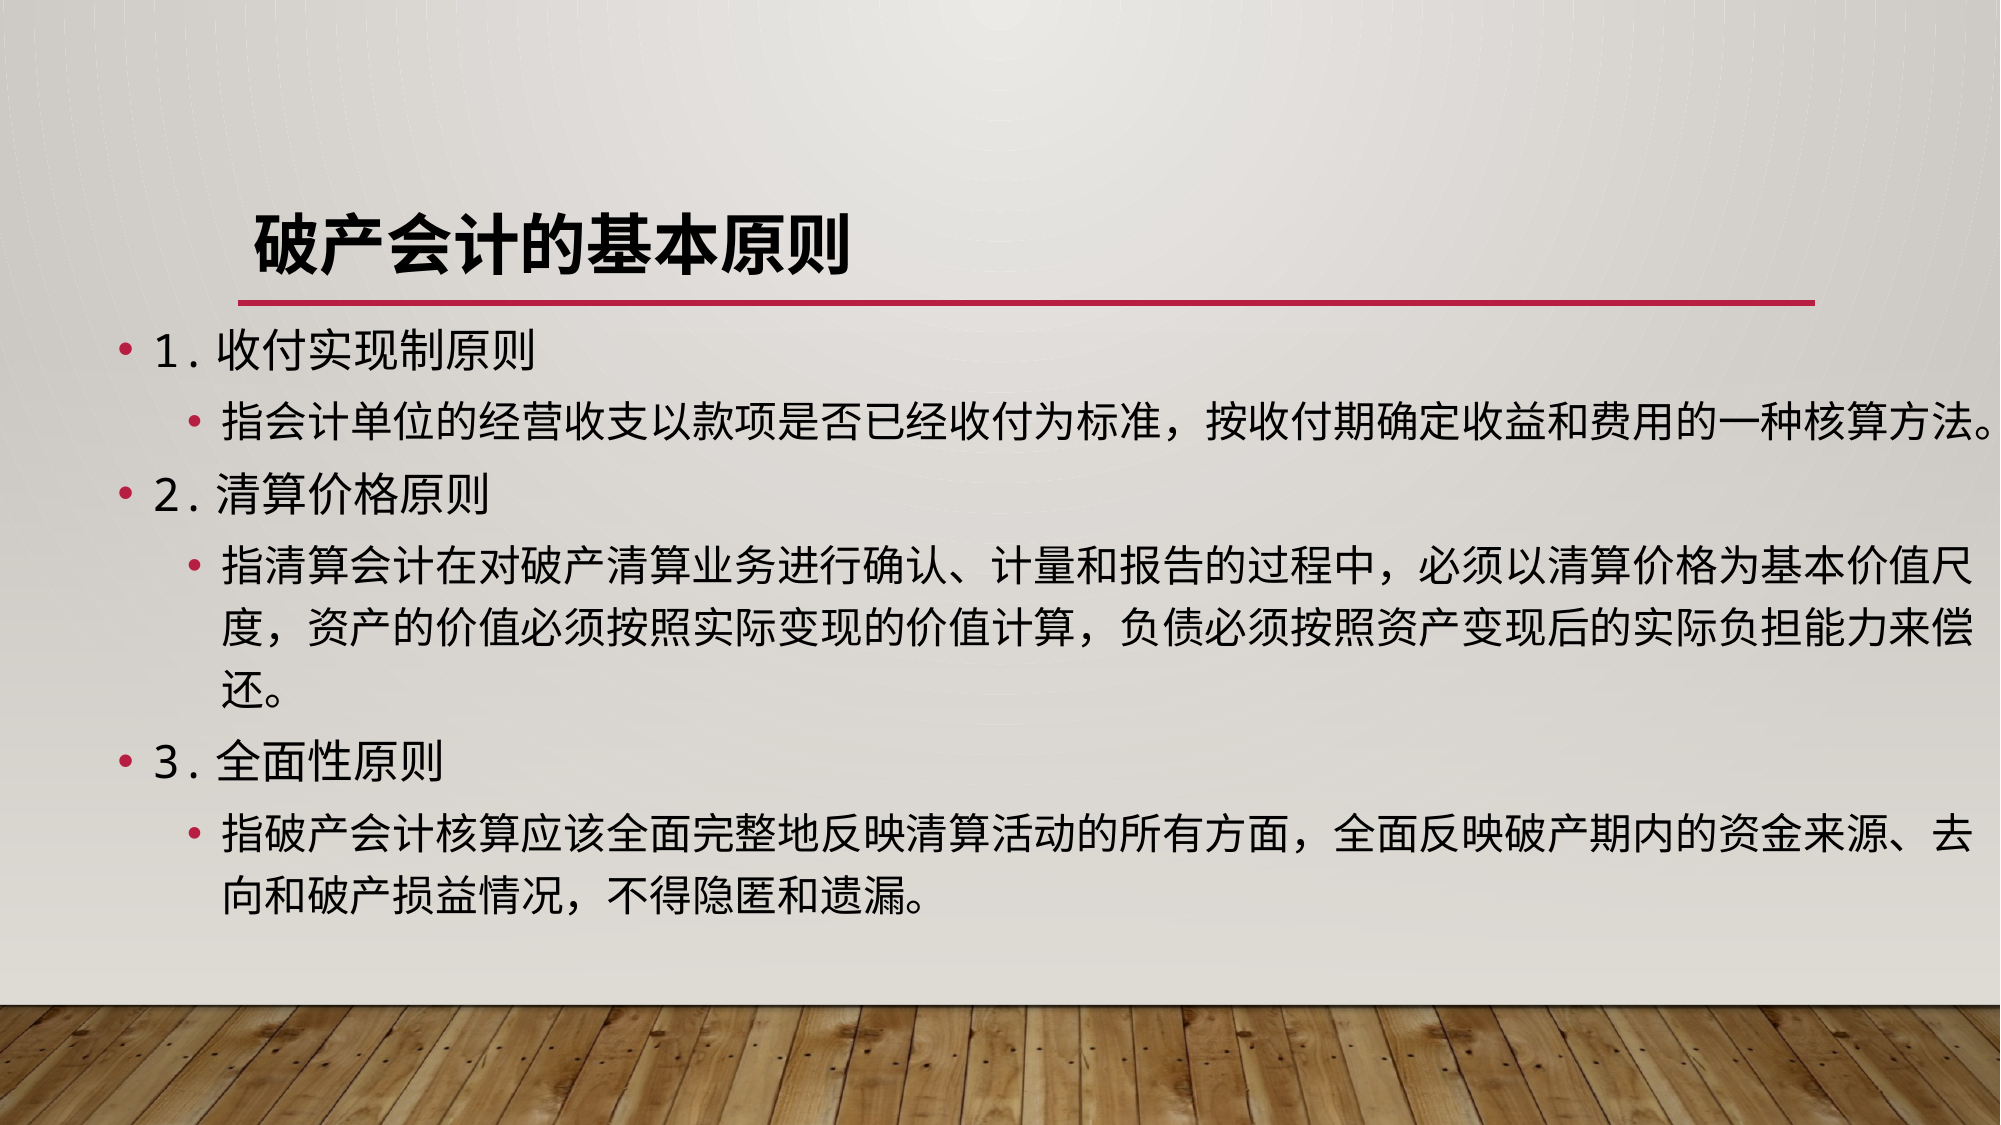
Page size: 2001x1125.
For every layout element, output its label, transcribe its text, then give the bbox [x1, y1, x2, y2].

title 破产会计的基本原则 [238, 131, 1814, 302]
list 1.收付实现制原则 指会计单位的经营收支以款项是否已经收付为标准，按收付期确定收益和费用的一种核算方法。 2.清算价格原则 指清算会计在对破产清算业务进行确认、计量和报告的过程中，必须以清算价格为基本价值尺度，资产的价值必须按照实际变现的价值计算，负债必须按照资产变现后的实际负担能力来偿还。 3.全面性原则 指破产会计核算应该全面完整地反映清算活动的所有方面，全面反映破产期内的资金来源、去向和破产损益情况，不得隐匿和遗漏。 [0, 302, 2000, 983]
picture [0, 1005, 2000, 1125]
